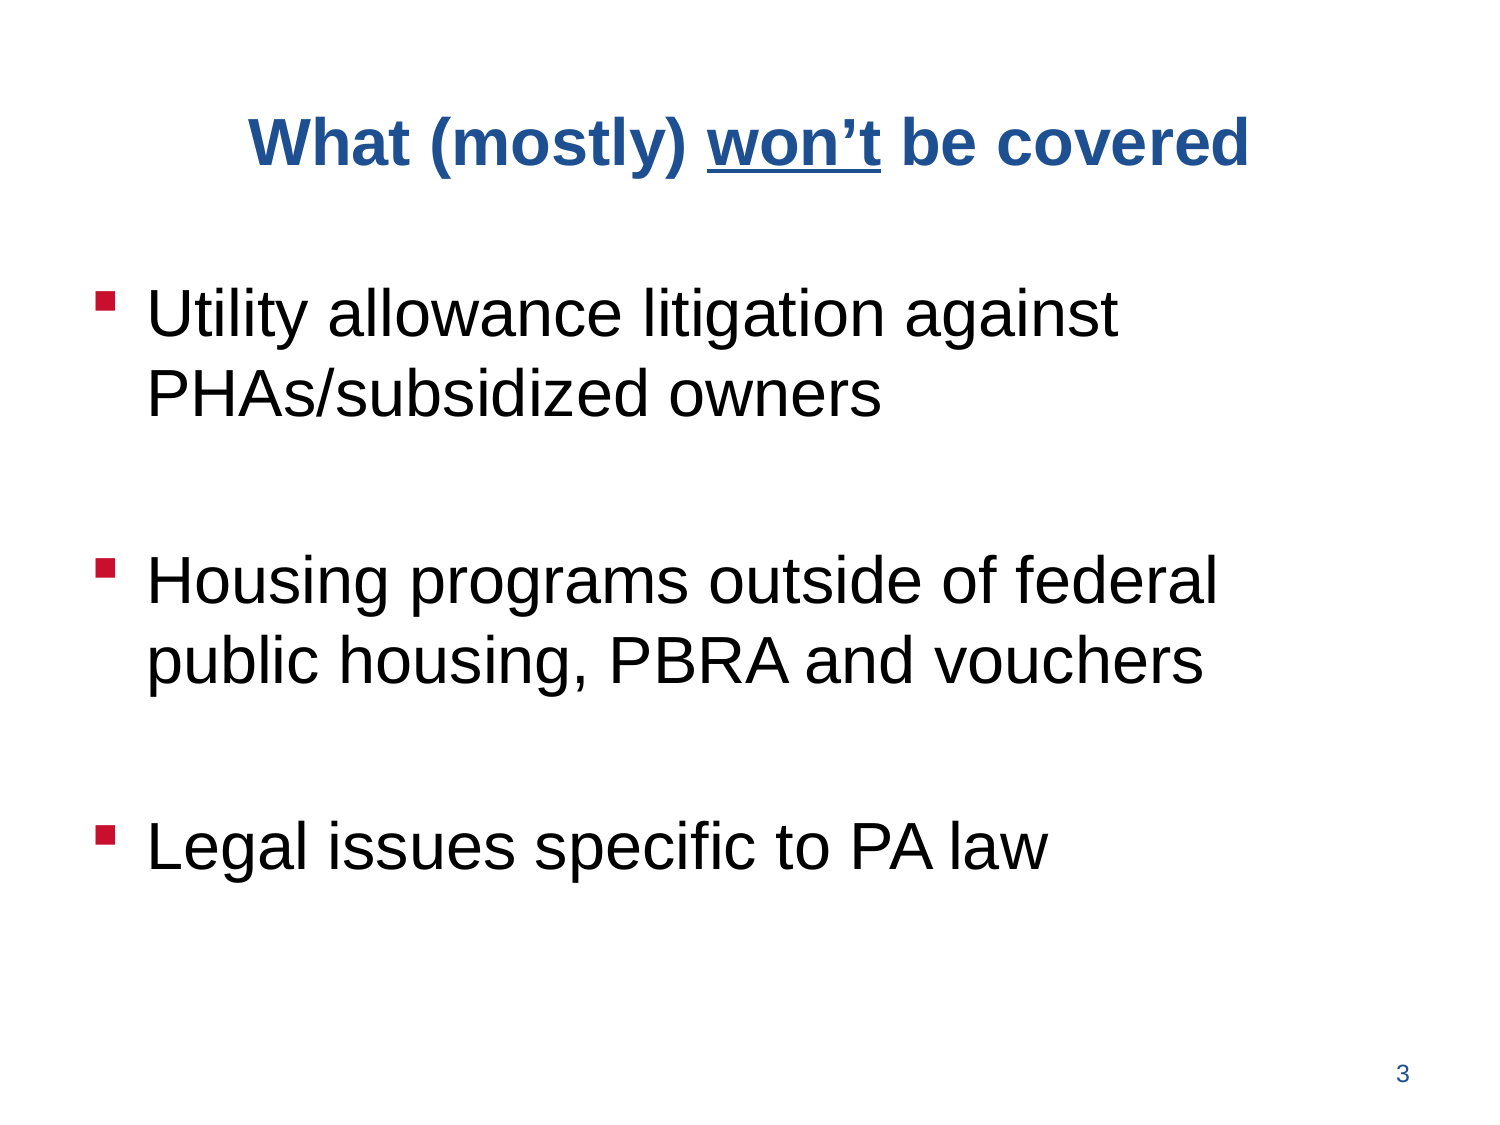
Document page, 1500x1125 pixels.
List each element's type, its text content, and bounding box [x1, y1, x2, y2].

title What (mostly) won’t be covered [75, 45, 1425, 233]
slide_number 3 [1074, 1042, 1425, 1103]
list Utility allowance litigation against PHAs/subsidized owners Housing programs outside of federal public housing, PBRA and vouchers Legal issues specific to PA law [75, 262, 1425, 1005]
